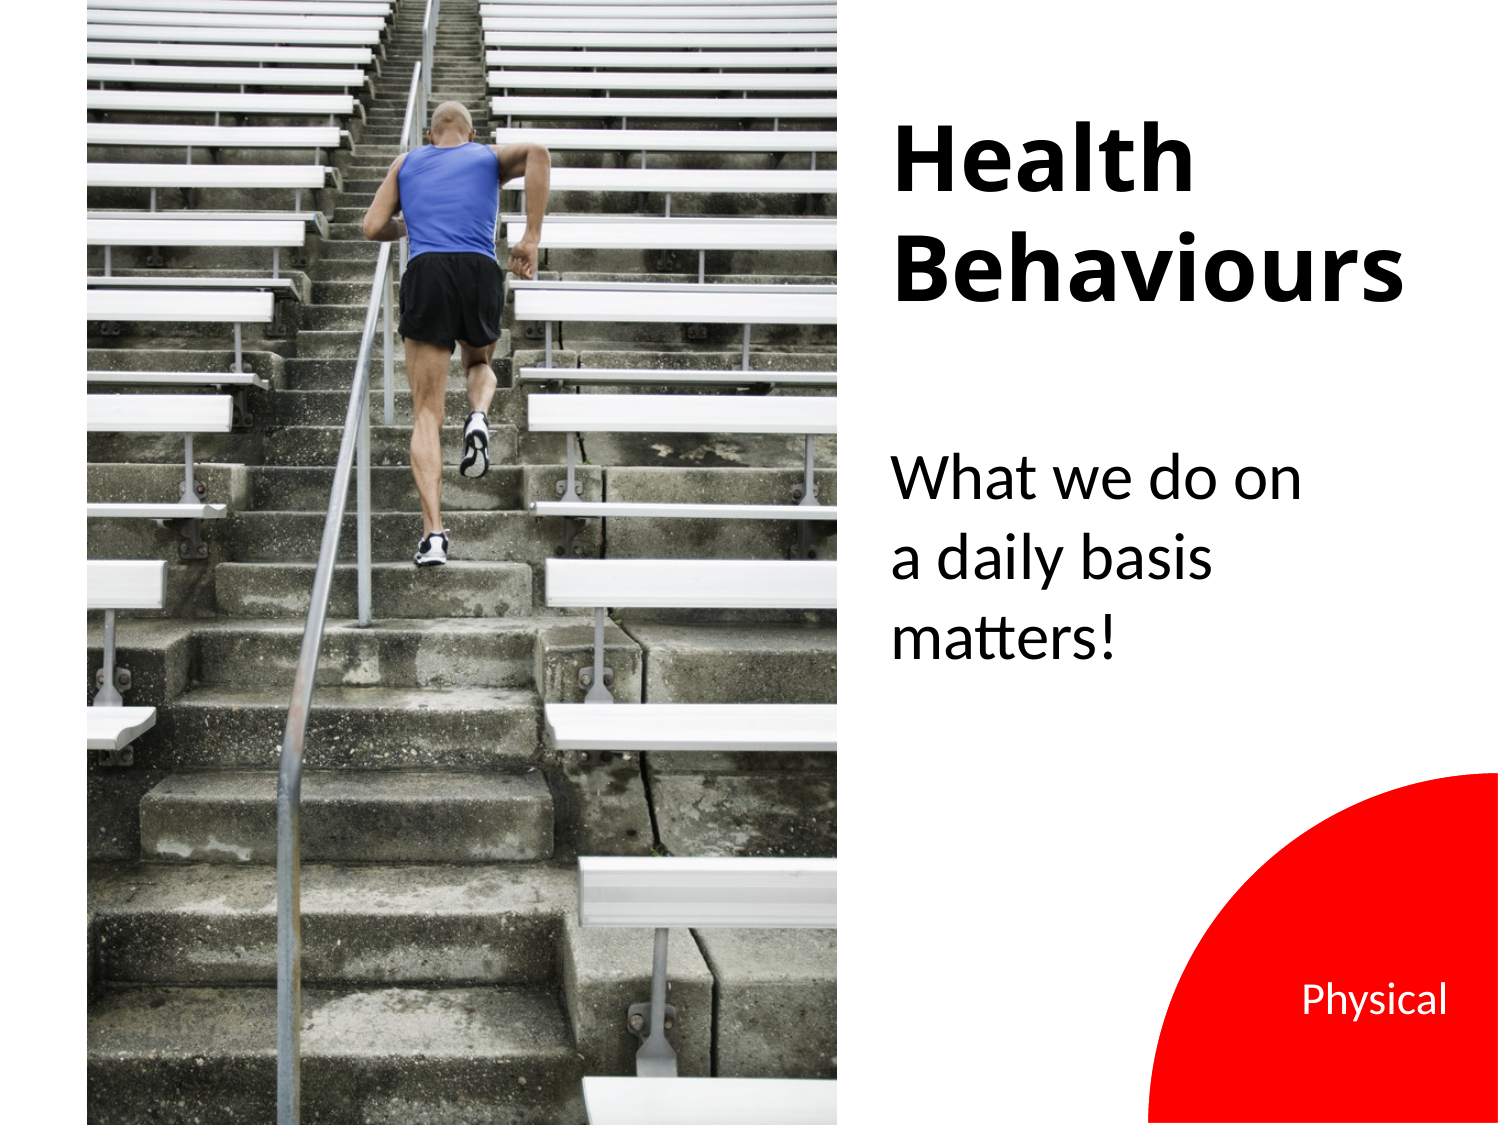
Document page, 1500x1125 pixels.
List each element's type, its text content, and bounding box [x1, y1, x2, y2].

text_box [1145, 770, 1500, 1125]
picture [87, 0, 837, 1125]
title Health Behaviours [875, 45, 1463, 375]
list What we do on a daily basis matters! [875, 425, 1338, 1005]
